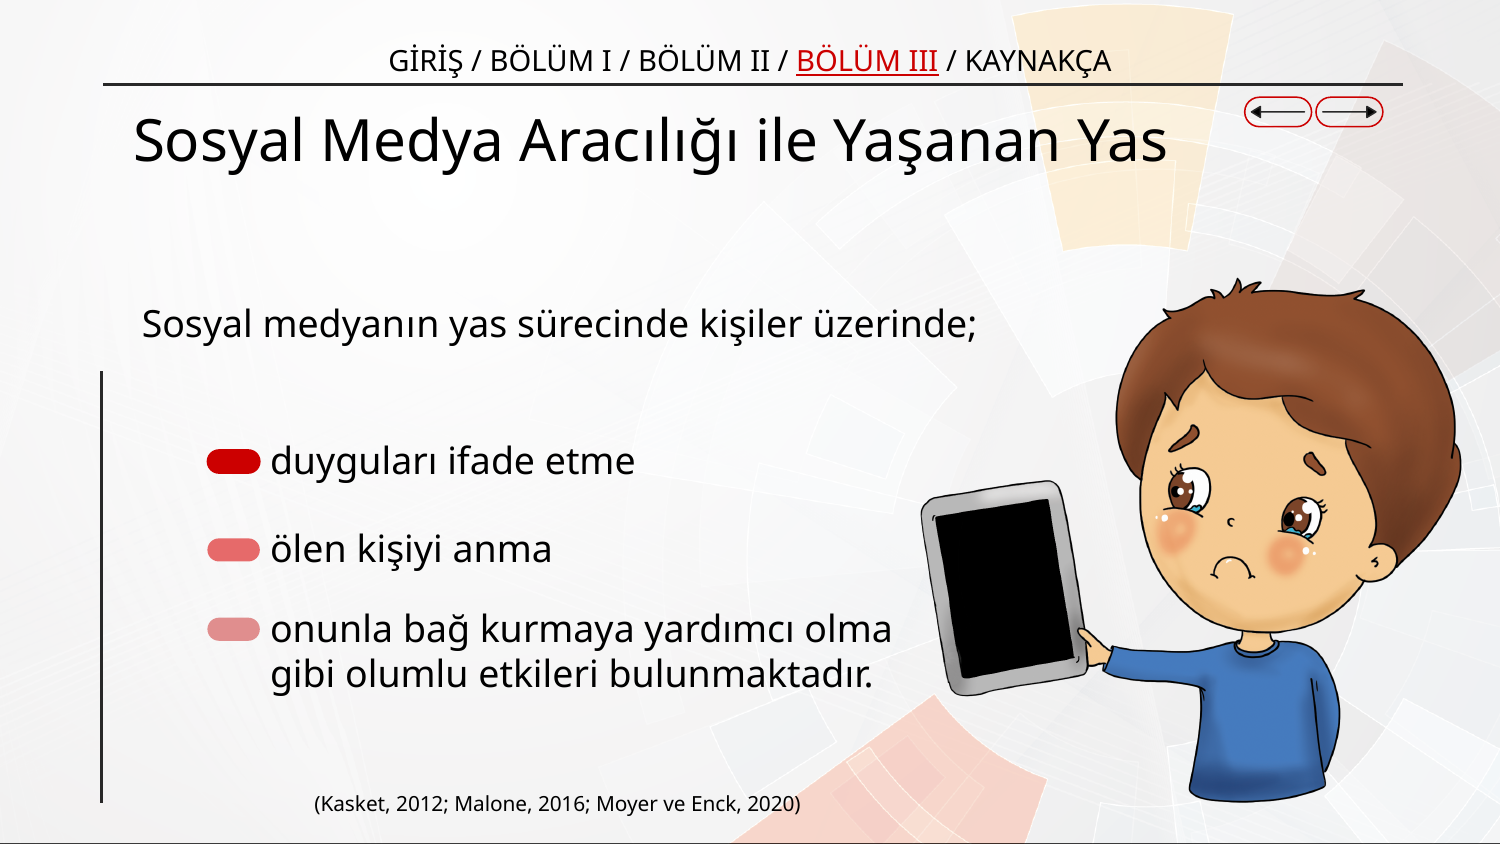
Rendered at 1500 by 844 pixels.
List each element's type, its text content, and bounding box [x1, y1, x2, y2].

text_box [1244, 97, 1312, 127]
text_box (Kasket, 2012; Malone, 2016; Moyer ve Enck, 2020) [299, 783, 816, 823]
text_box Sosyal medyanın yas sürecinde kişiler üzerinde; [126, 235, 1252, 411]
text_box GİRİŞ / BÖLÜM I / BÖLÜM II / BÖLÜM III / KAYNAKÇA [330, 42, 1170, 78]
picture [0, 0, 1500, 844]
title Sosyal Medya Aracılığı ile Yaşanan Yas [118, 93, 1224, 183]
text_box [1251, 106, 1305, 118]
title onunla bağ kurmaya yardımcı olma gibi olumlu etkileri bulunmaktadır. [255, 589, 893, 756]
text_box [1322, 106, 1376, 118]
text_box [207, 538, 260, 562]
text_box [207, 449, 260, 474]
title ölen kişiyi anma [255, 510, 893, 562]
title duyguları ifade etme [255, 421, 893, 474]
text_box [1315, 97, 1383, 127]
text_box [207, 617, 260, 641]
